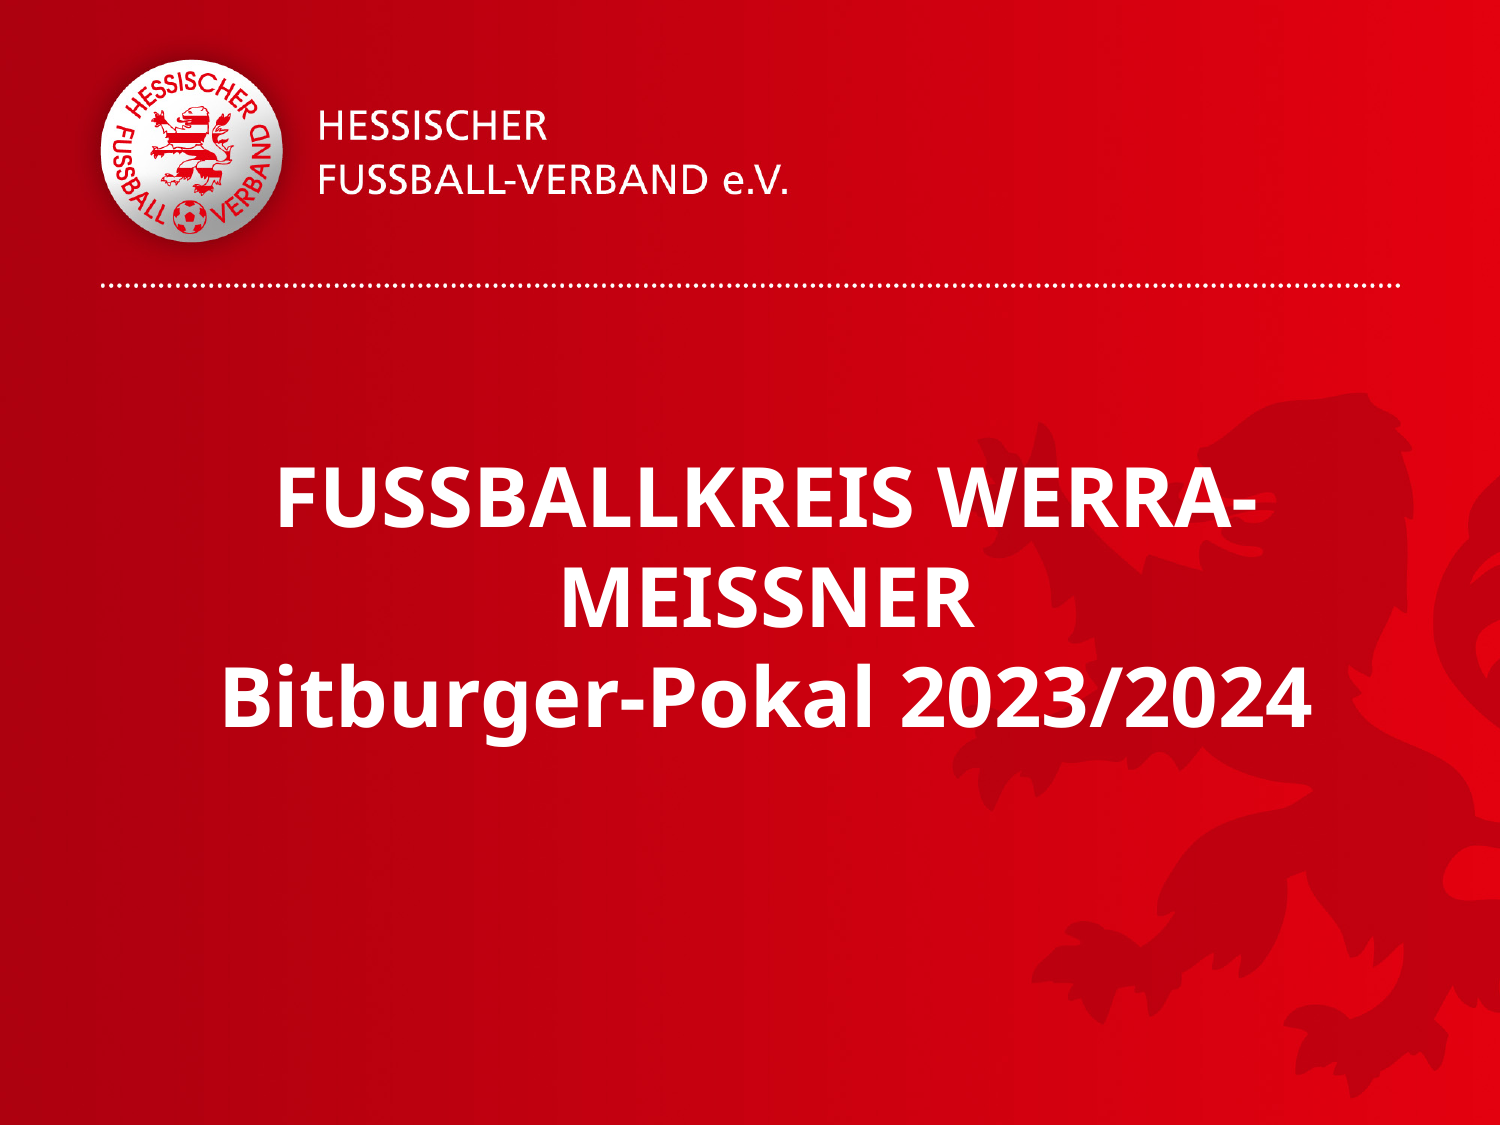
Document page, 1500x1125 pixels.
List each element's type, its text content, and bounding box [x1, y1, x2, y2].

picture [0, 0, 1500, 1125]
title FUSSBALLKREIS WERRA-MEISSNER Bitburger-Pokal 2023/2024 [73, 392, 1459, 927]
